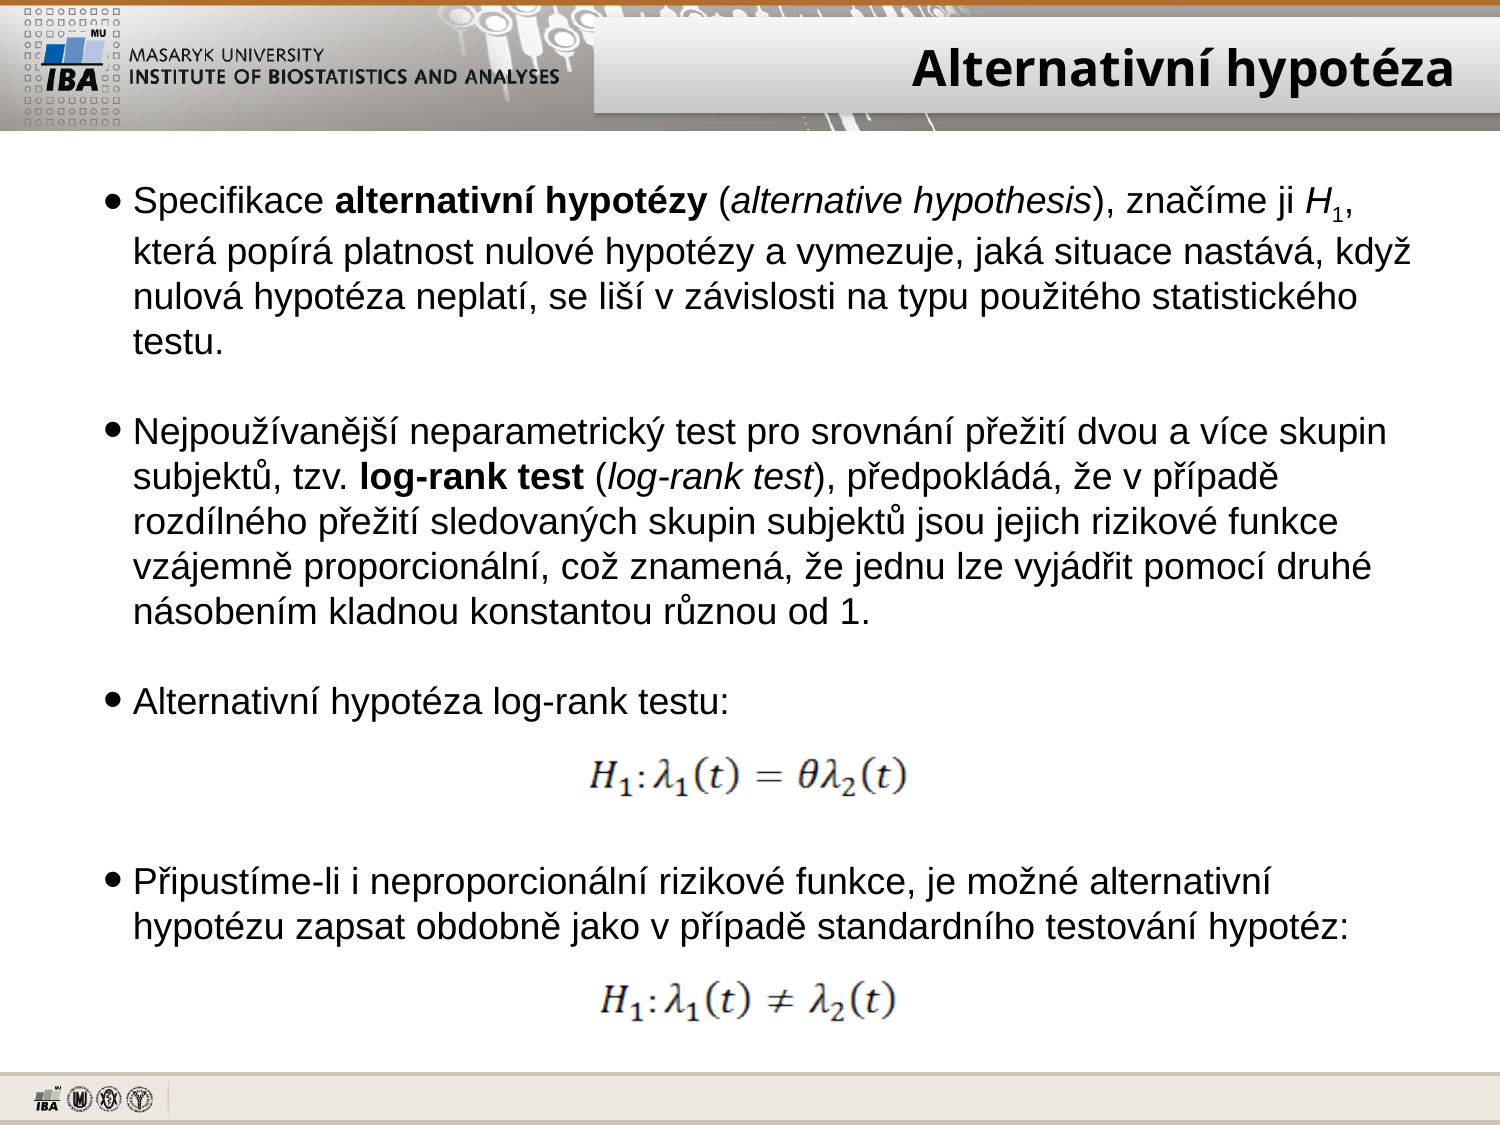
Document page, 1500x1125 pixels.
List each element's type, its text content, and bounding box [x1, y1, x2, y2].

text_box Specifikace alternativní hypotézy (alternative hypothesis), značíme ji H1, která popírá platnost nulové hypotézy a vymezuje, jaká situace nastává, když nulová hypotéza neplatí, se liší v závislosti na typu použitého statistického testu. Nejpoužívanější neparametrický test pro srovnání přežití dvou a více skupin subjektů, tzv. log-rank test (log-rank test), předpokládá, že v případě rozdílného přežití sledovaných skupin subjektů jsou jejich rizikové funkce vzájemně proporcionální, což znamená, že jednu lze vyjádřit pomocí druhé násobením kladnou konstantou různou od 1. Alternativní hypotéza log-rank testu: Připustíme-li i neproporcionální rizikové funkce, je možné alternativní hypotézu zapsat obdobně jako v případě standardního testování hypotéz: [88, 168, 1436, 955]
picture [0, 1072, 1500, 1125]
text_box Alternativní hypotéza [162, 36, 1471, 107]
picture [588, 751, 912, 799]
picture [0, 1, 1500, 131]
picture [600, 975, 900, 1024]
